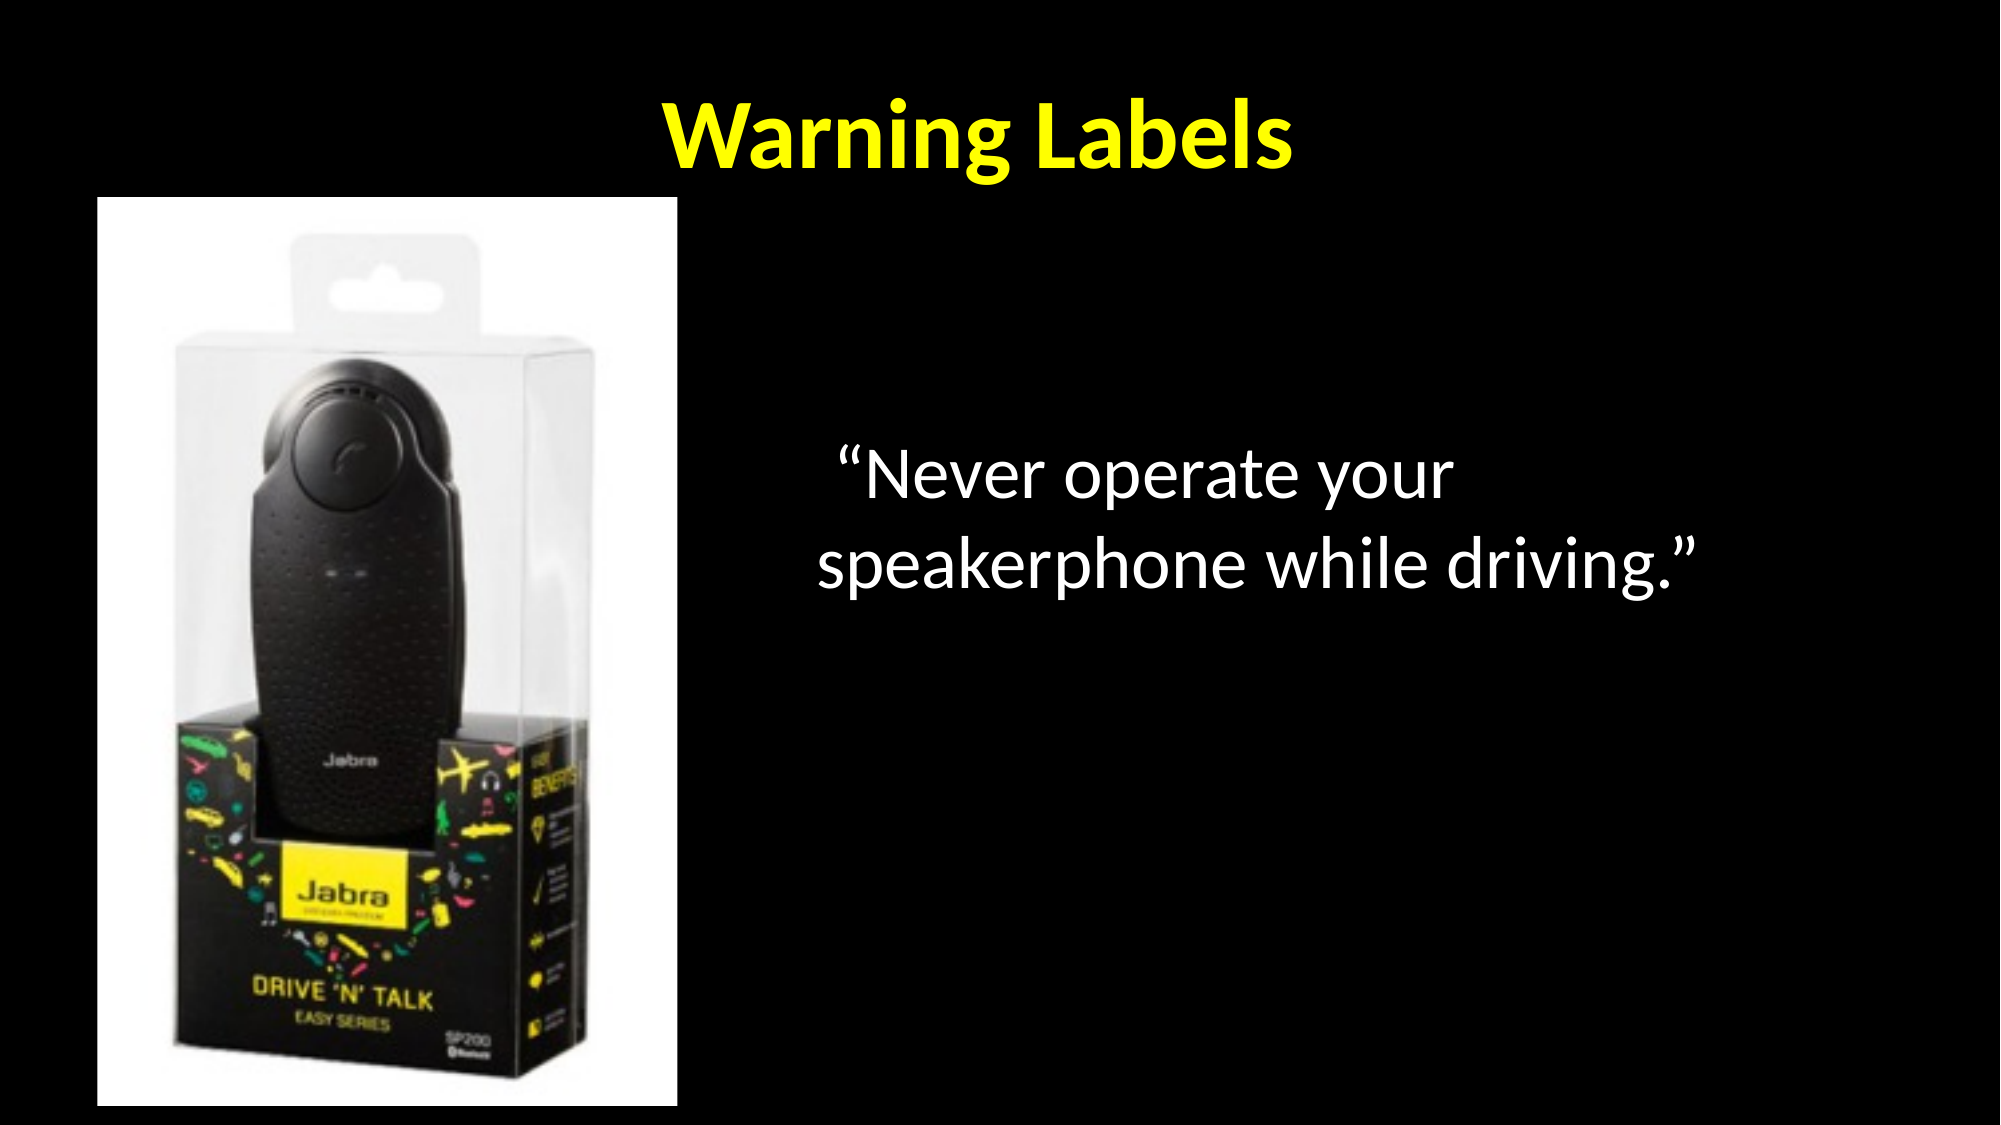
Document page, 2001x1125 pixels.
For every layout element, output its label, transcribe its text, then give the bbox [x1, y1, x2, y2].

text_box Warning Labels [646, 60, 1310, 196]
text_box “Never operate your speakerphone while driving.” [801, 416, 1716, 612]
picture [97, 197, 678, 1106]
